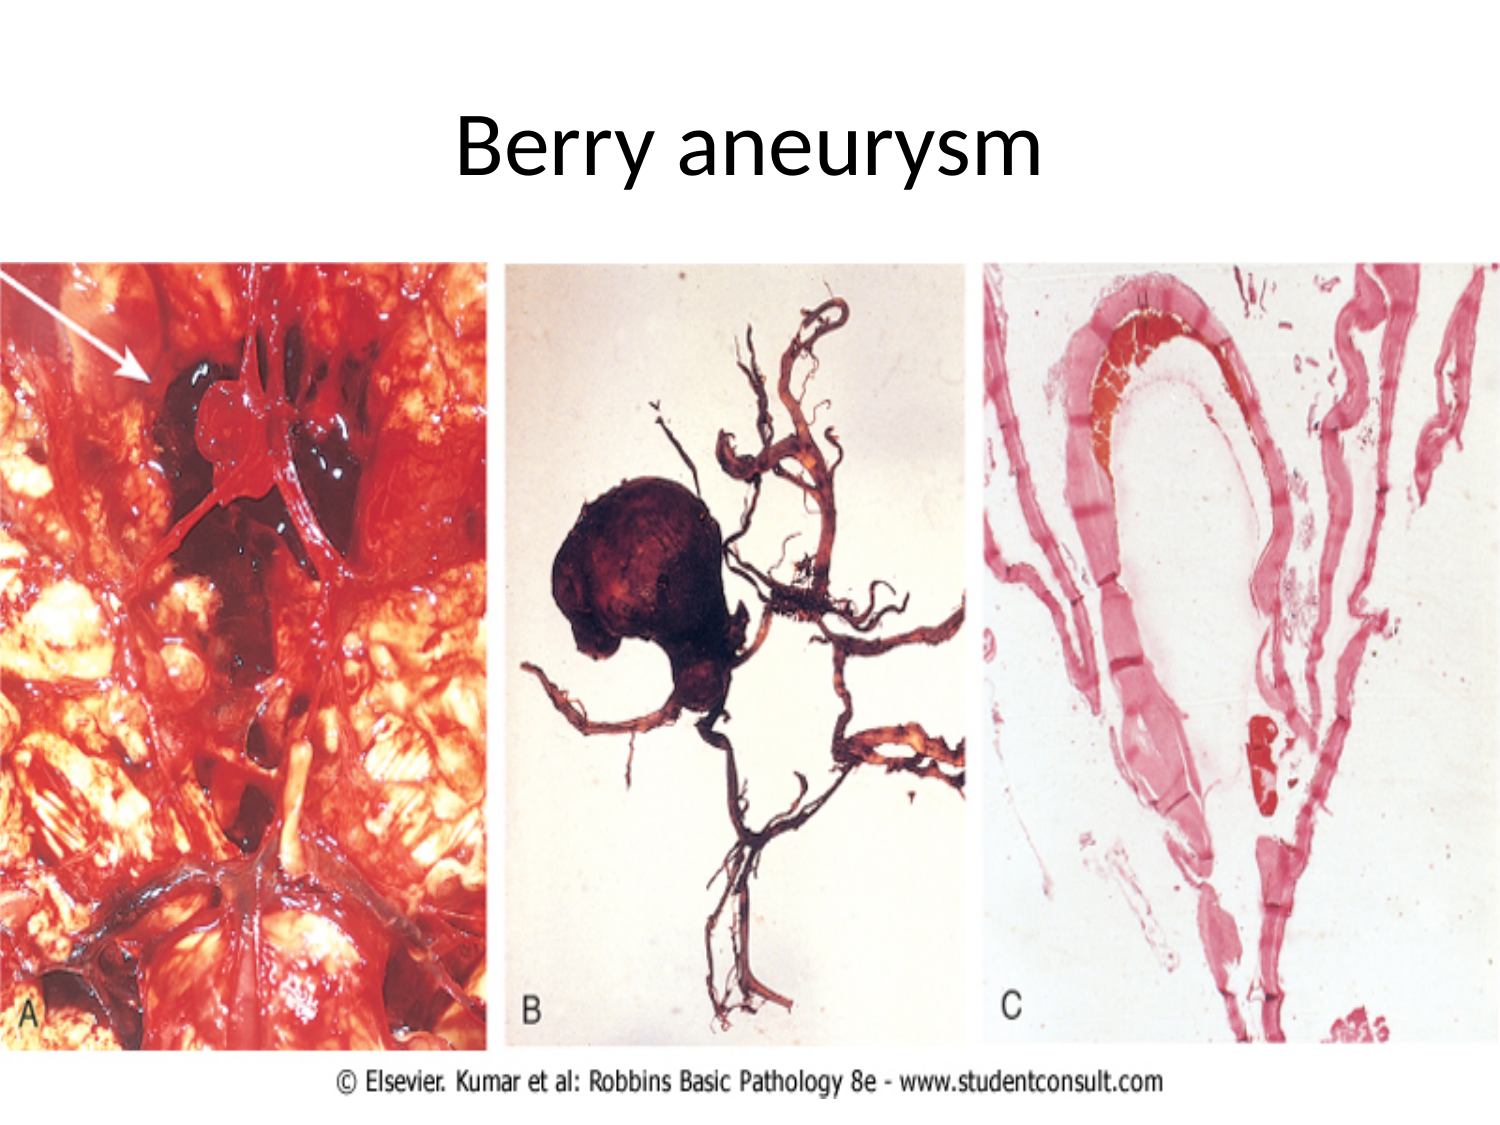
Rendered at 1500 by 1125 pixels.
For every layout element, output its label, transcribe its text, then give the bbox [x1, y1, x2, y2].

picture [0, 262, 1500, 1099]
title Berry aneurysm [75, 45, 1425, 233]
